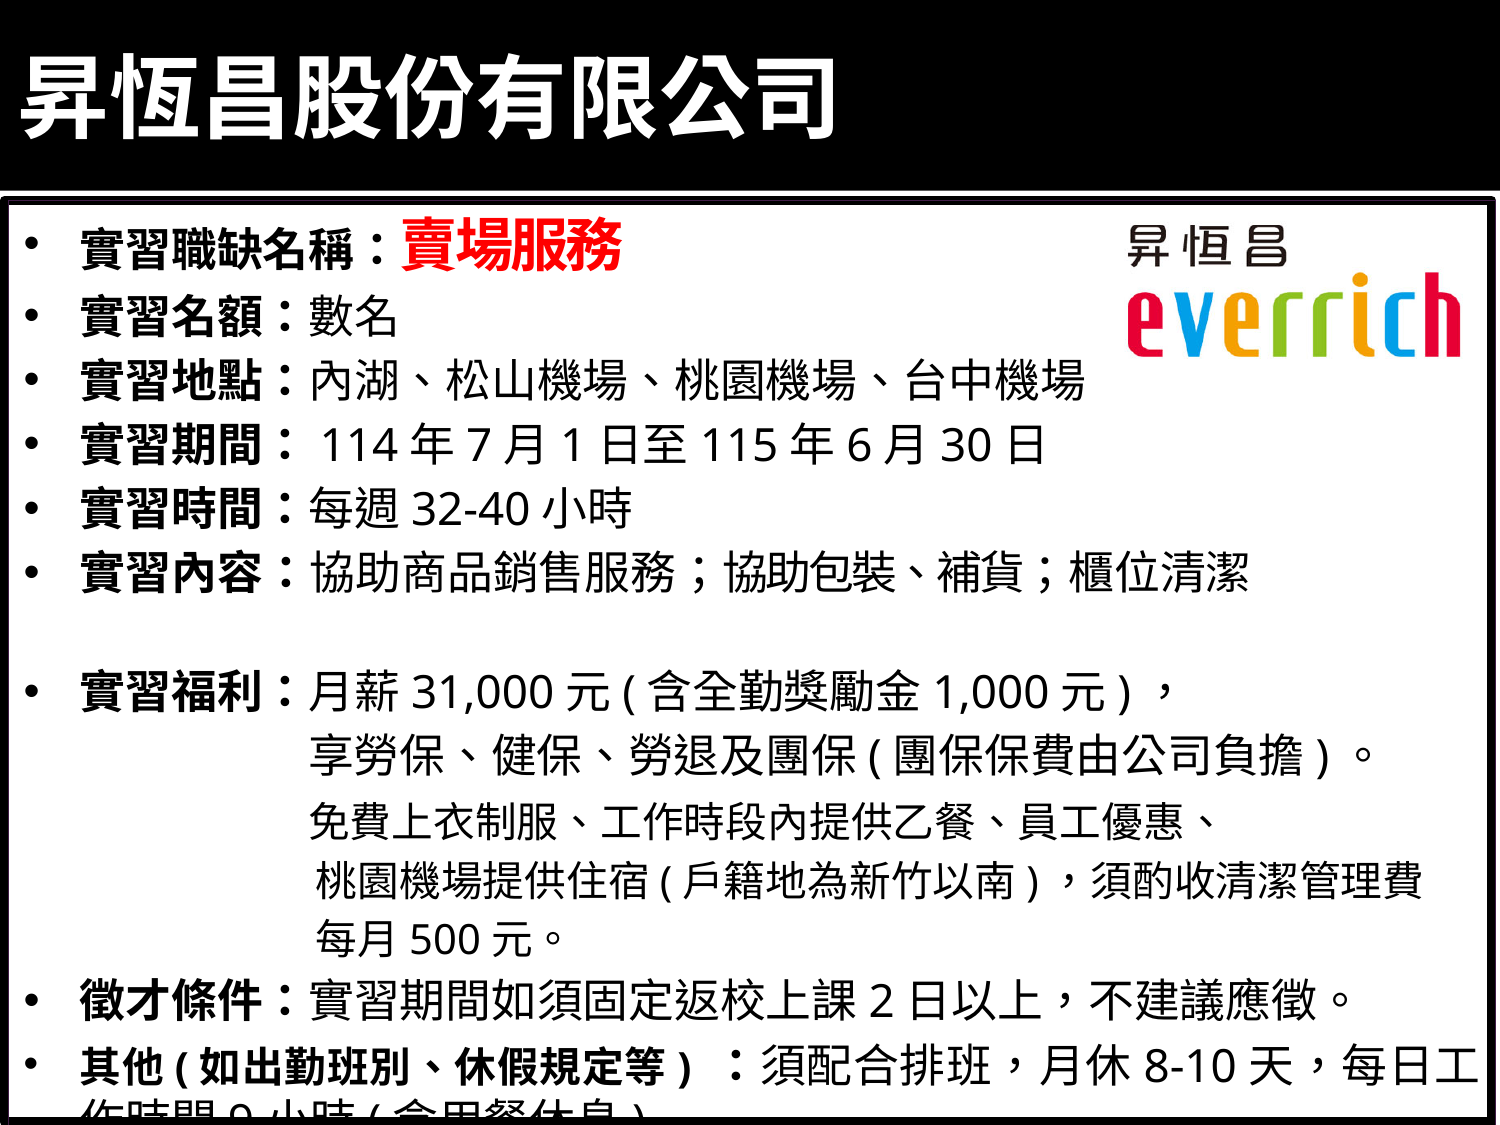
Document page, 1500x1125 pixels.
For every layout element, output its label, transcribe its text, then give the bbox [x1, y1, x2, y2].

picture [1102, 207, 1483, 379]
text_box 昇恆昌股份有限公司 [2, 1, 1490, 189]
list 實習職缺名稱：賣場服務 實習名額：數名 實習地點：內湖、松山機場、桃園機場、台中機場 實習期間：114年7月1日至115年6月30日 實習時間：每週32-40小時 實習內容：協助商品銷售服務；協助包裝、補貨；櫃位清潔 實習福利：月薪31,000元(含全勤獎勵金1,000元)， 享勞保、健保、勞退及團保(團保保費由公司負擔)。 免費上衣制服、工作時段內提供乙餐、員工優惠、 桃園機場提供住宿(戶籍地為新竹以南)，須酌收清潔管理費 每月500元。 徵才條件：實習期間如須固定返校上課2日以上，不建議應徵。 其他(如出勤班別、休假規定等) ：須配合排班，月休8-10天，每日工作時間9小時(含用餐休息) [8, 200, 1496, 1125]
text_box [2, 199, 1494, 1124]
text_box [0, 0, 1500, 191]
